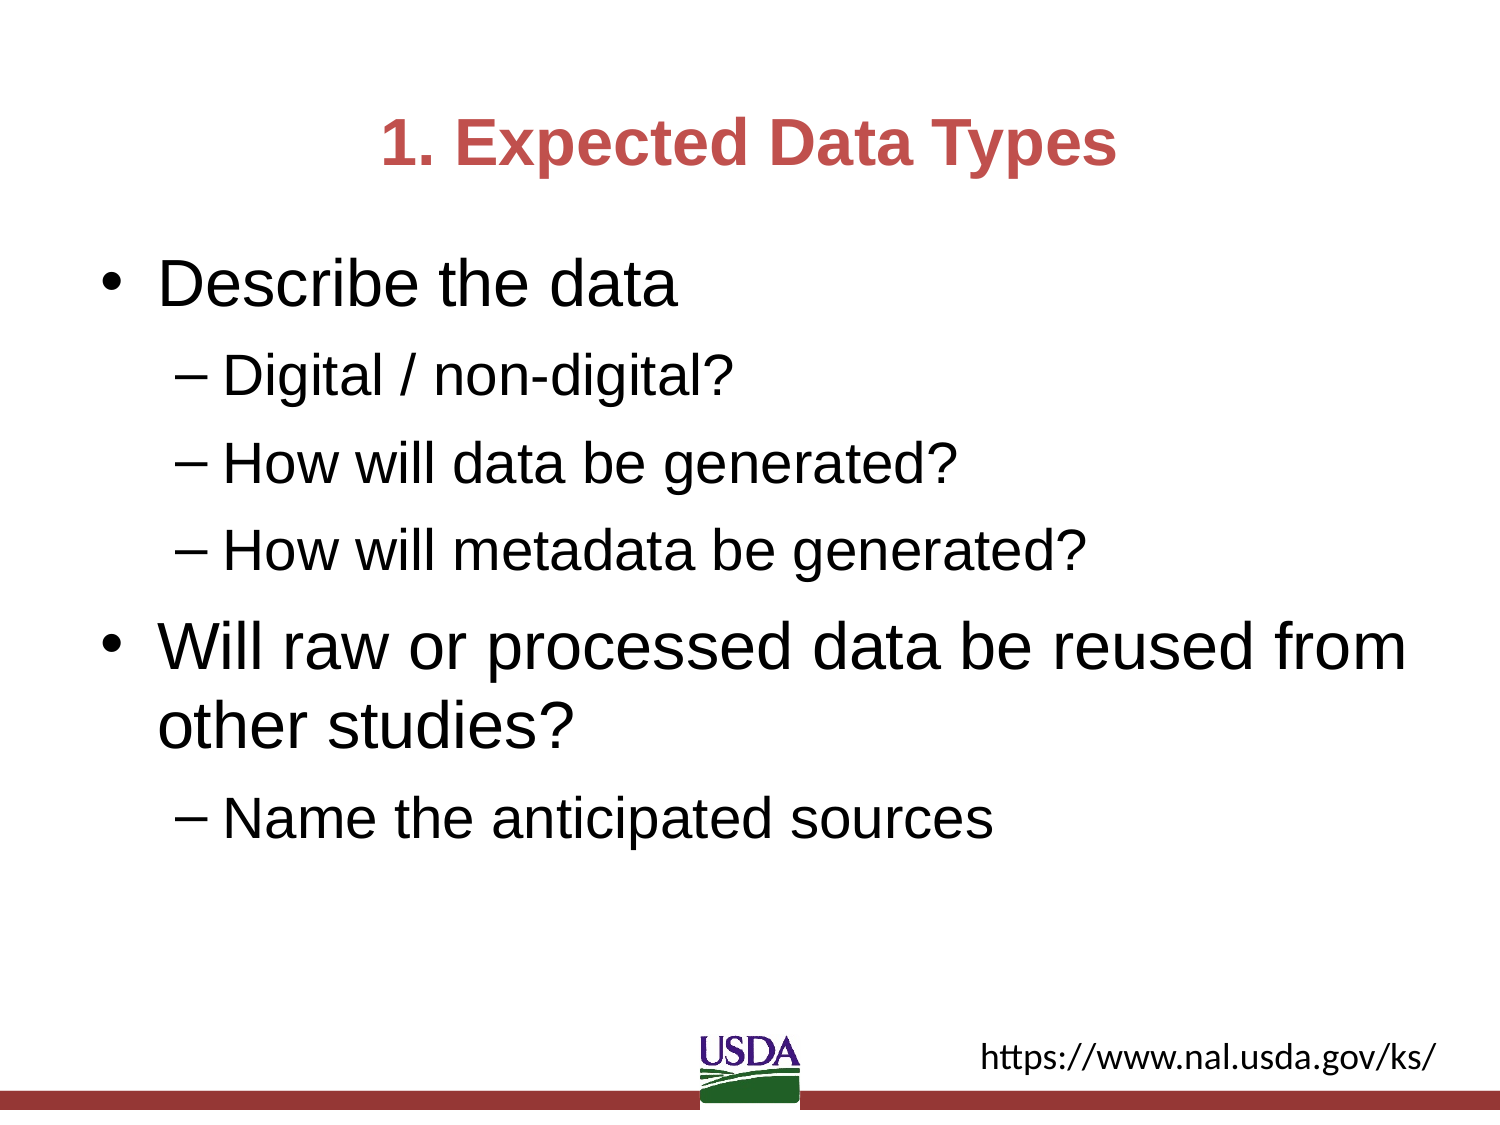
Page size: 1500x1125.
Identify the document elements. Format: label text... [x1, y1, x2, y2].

list Describe the data Digital / non-digital? How will data be generated? How will metadata be generated? Will raw or processed data be reused from other studies? Name the anticipated sources [85, 232, 1436, 994]
footer https://www.nal.usda.gov/ks/ [957, 1024, 1460, 1085]
picture [699, 1034, 801, 1104]
title 1. Expected Data Types [75, 45, 1425, 233]
